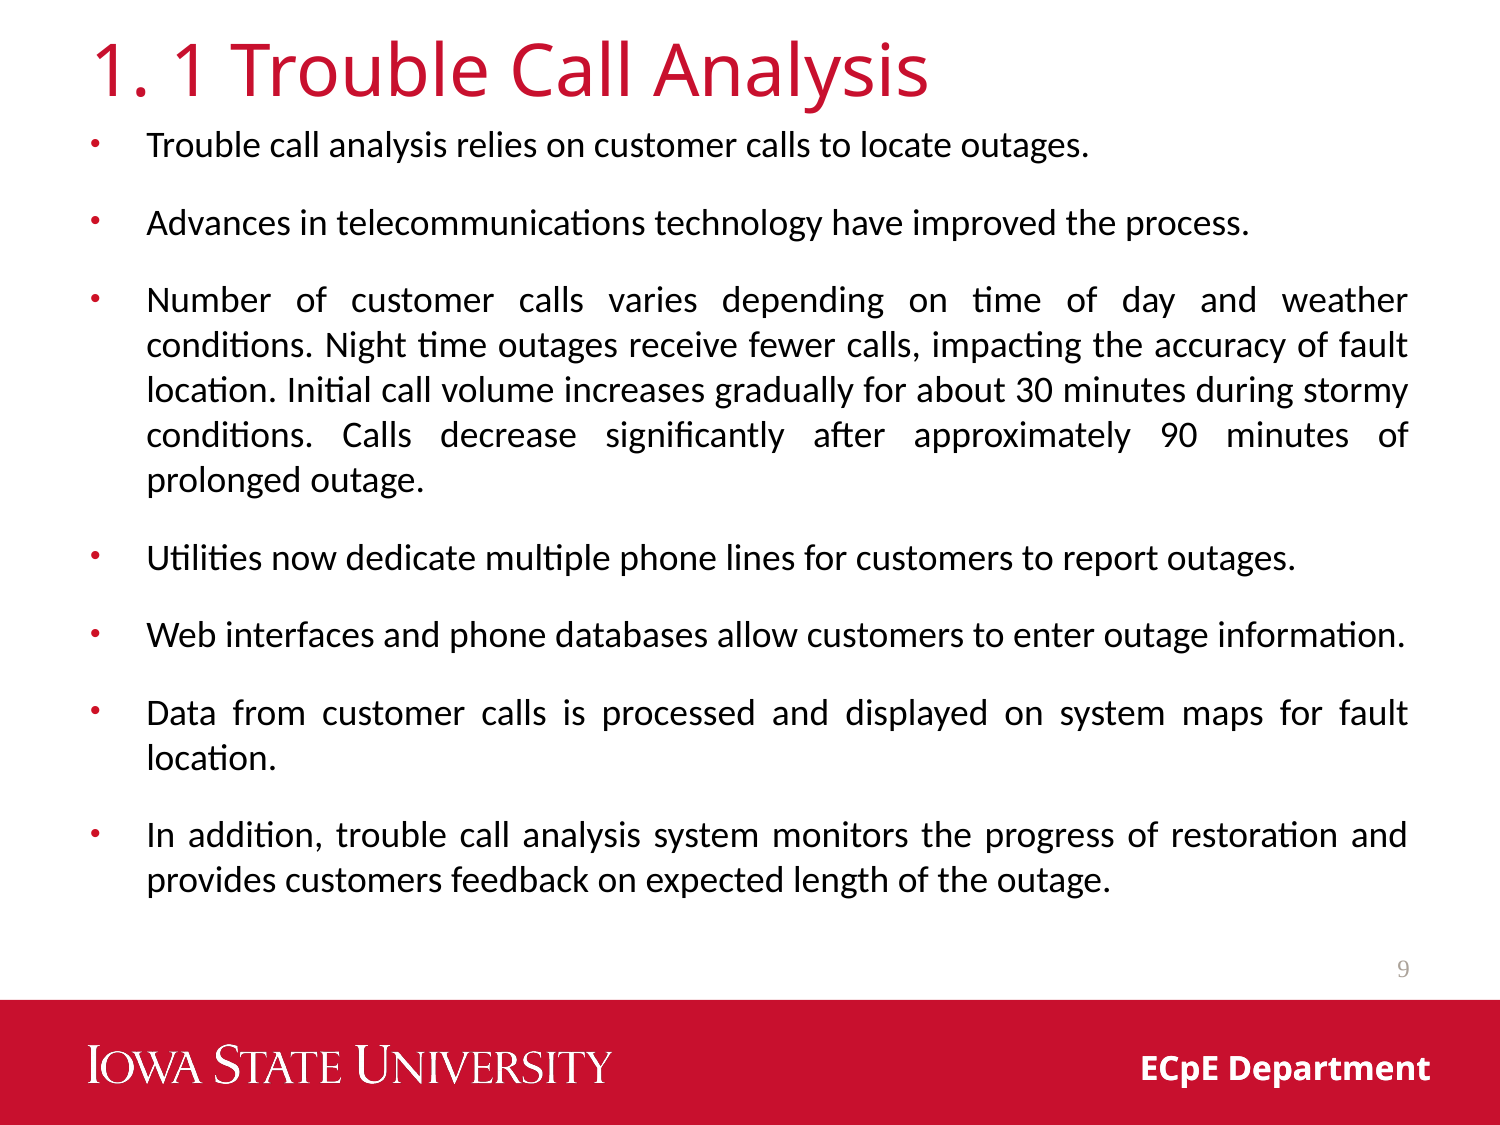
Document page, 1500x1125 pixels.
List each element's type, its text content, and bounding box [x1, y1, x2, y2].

title 1. 1 Trouble Call Analysis [74, 22, 1426, 112]
list Trouble call analysis relies on customer calls to locate outages. Advances in telecommunications technology have improved the process. Number of customer calls varies depending on time of day and weather conditions. Night time outages receive fewer calls, impacting the accuracy of fault location. Initial call volume increases gradually for about 30 minutes during stormy conditions. Calls decrease significantly after approximately 90 minutes of prolonged outage. Utilities now dedicate multiple phone lines for customers to report outages. Web interfaces and phone databases allow customers to enter outage information. Data from customer calls is processed and displayed on system maps for fault location. In addition, trouble call analysis system monitors the progress of restoration and provides customers feedback on expected length of the outage. [74, 112, 1426, 972]
picture [87, 1044, 613, 1088]
slide_number 9 [1074, 937, 1425, 998]
